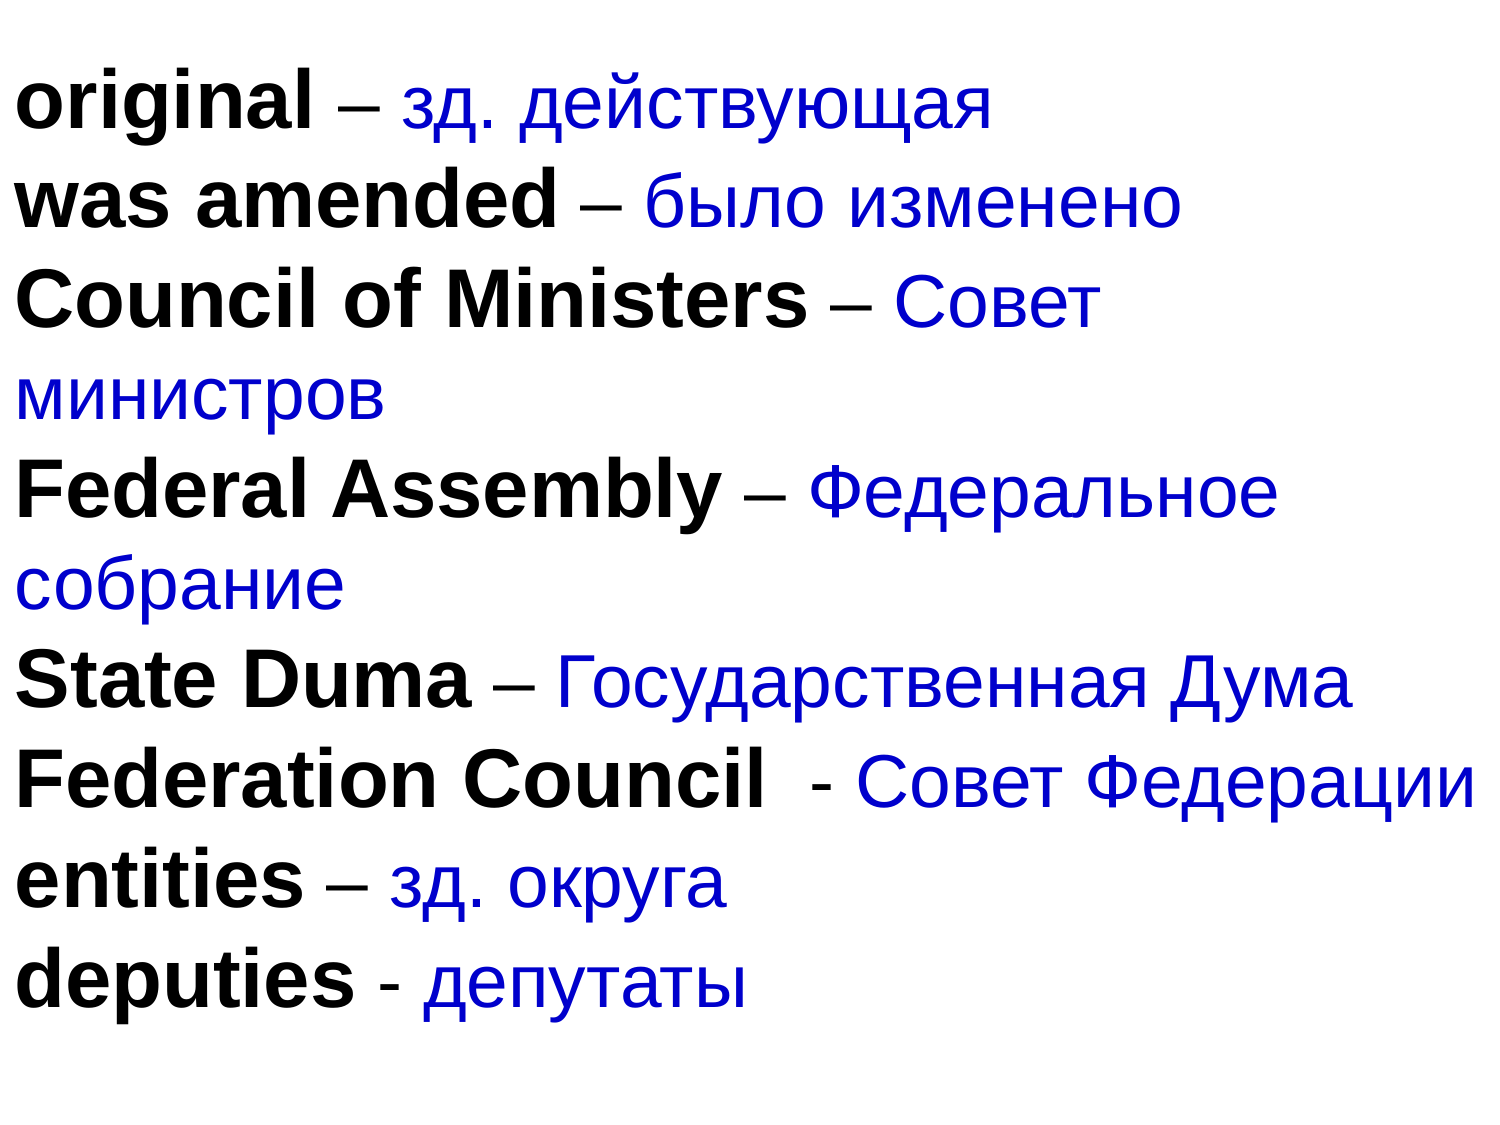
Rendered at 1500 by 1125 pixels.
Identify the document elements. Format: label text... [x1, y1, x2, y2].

text_box original – зд. действующая was amended – было изменено Council of Ministers – Совет министров Federal Assembly – Федеральное собрание State Duma – Государственная Дума Federation Council - Совет Федерации entities – зд. округа deputies - депутаты [0, 37, 1500, 1032]
